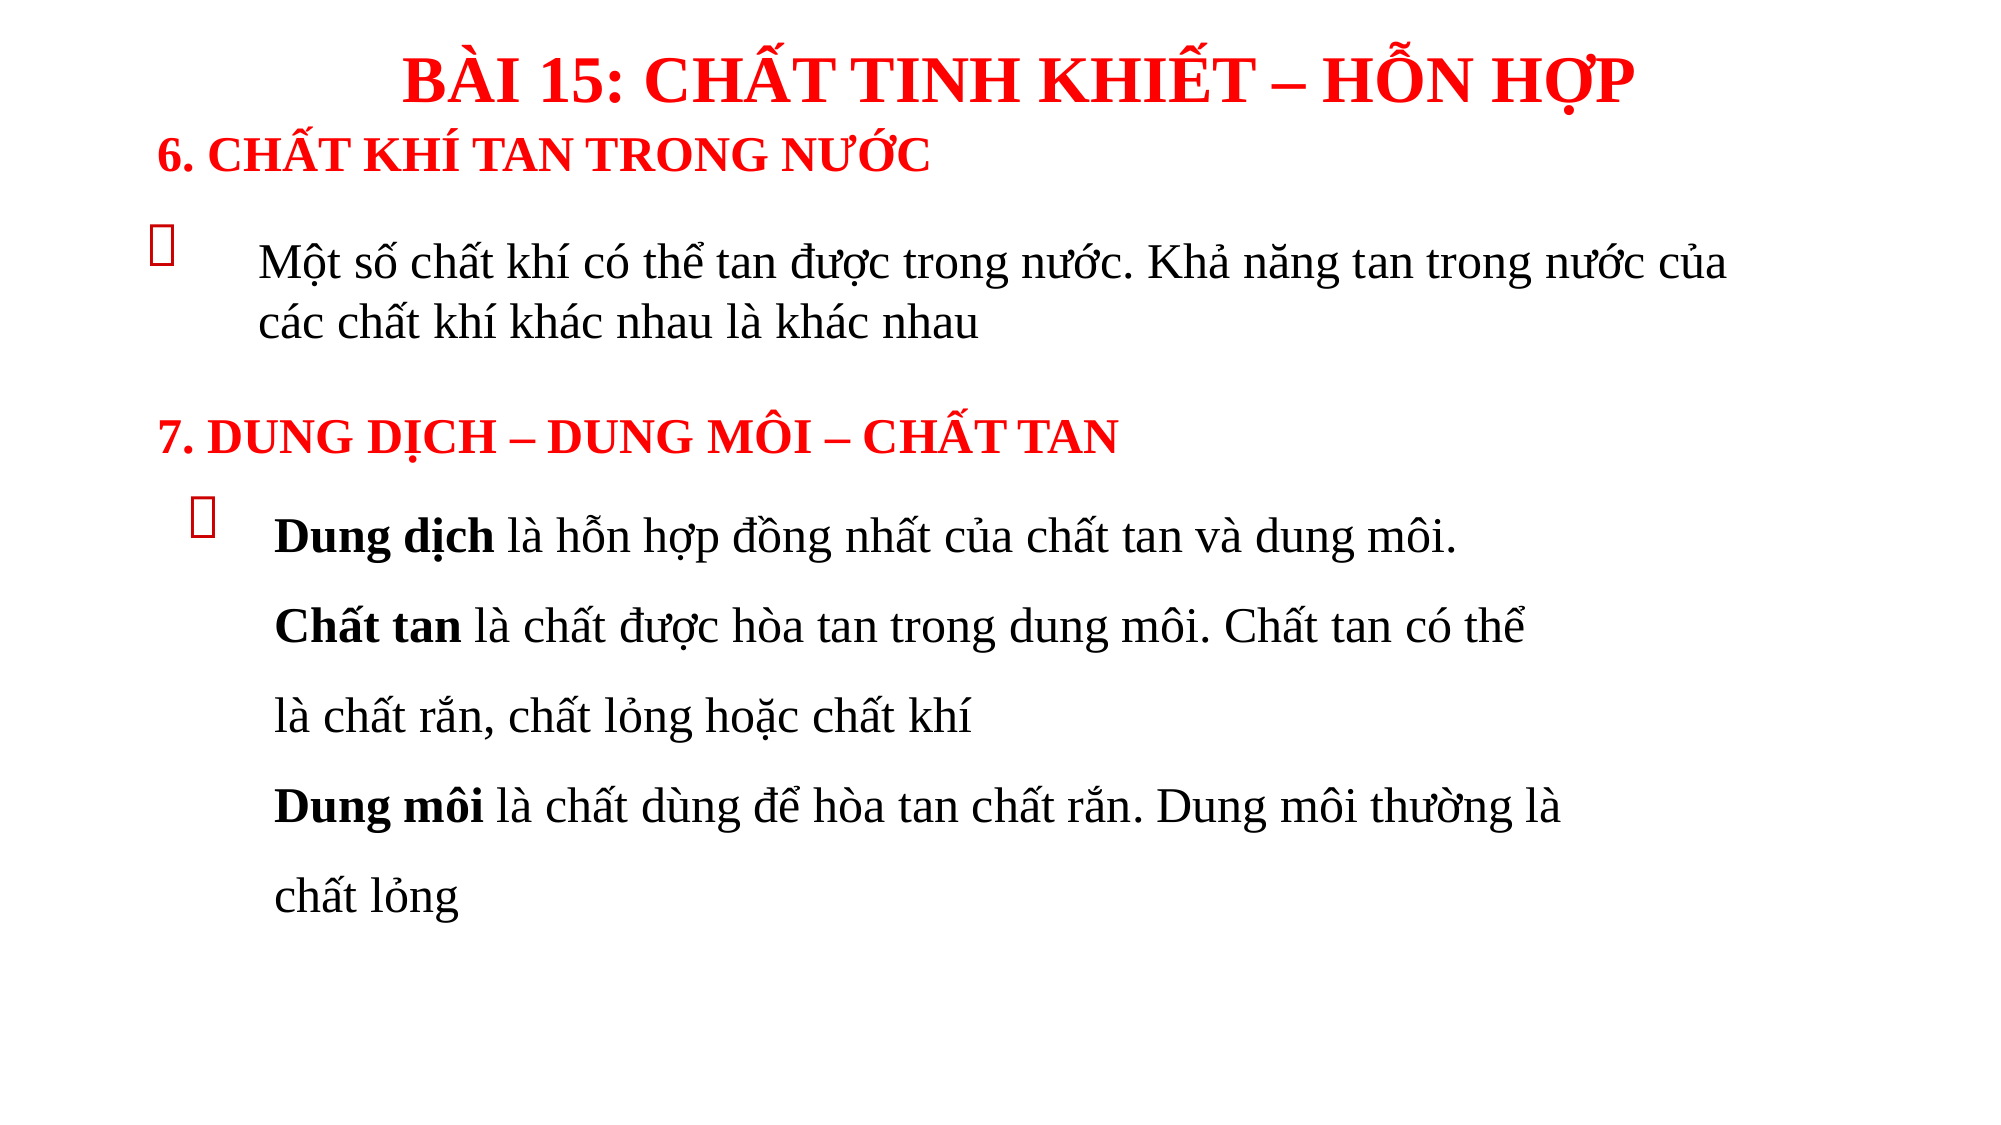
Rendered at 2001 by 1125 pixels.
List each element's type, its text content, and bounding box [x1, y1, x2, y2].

text_box Một số chất khí có thể tan được trong nước. Khả năng tan trong nước của các chất khí khác nhau là khác nhau [243, 221, 1757, 357]
text_box  [170, 472, 259, 558]
text_box 7. DUNG DỊCH – DUNG MÔI – CHẤT TAN [143, 396, 1402, 471]
text_box BÀI 15: CHẤT TINH KHIẾT – HỖN HỢP [308, 4, 1732, 124]
text_box Dung dịch là hỗn hợp đồng nhất của chất tan và dung môi. Chất tan là chất được hòa tan trong dung môi. Chất tan có thể là chất rắn, chất lỏng hoặc chất khí Dung môi là chất dùng để hòa tan chất rắn. Dung môi thường là chất lỏng [259, 465, 1590, 930]
text_box 6. CHẤT KHÍ TAN TRONG NƯỚC [143, 114, 1283, 189]
text_box  [129, 201, 218, 286]
